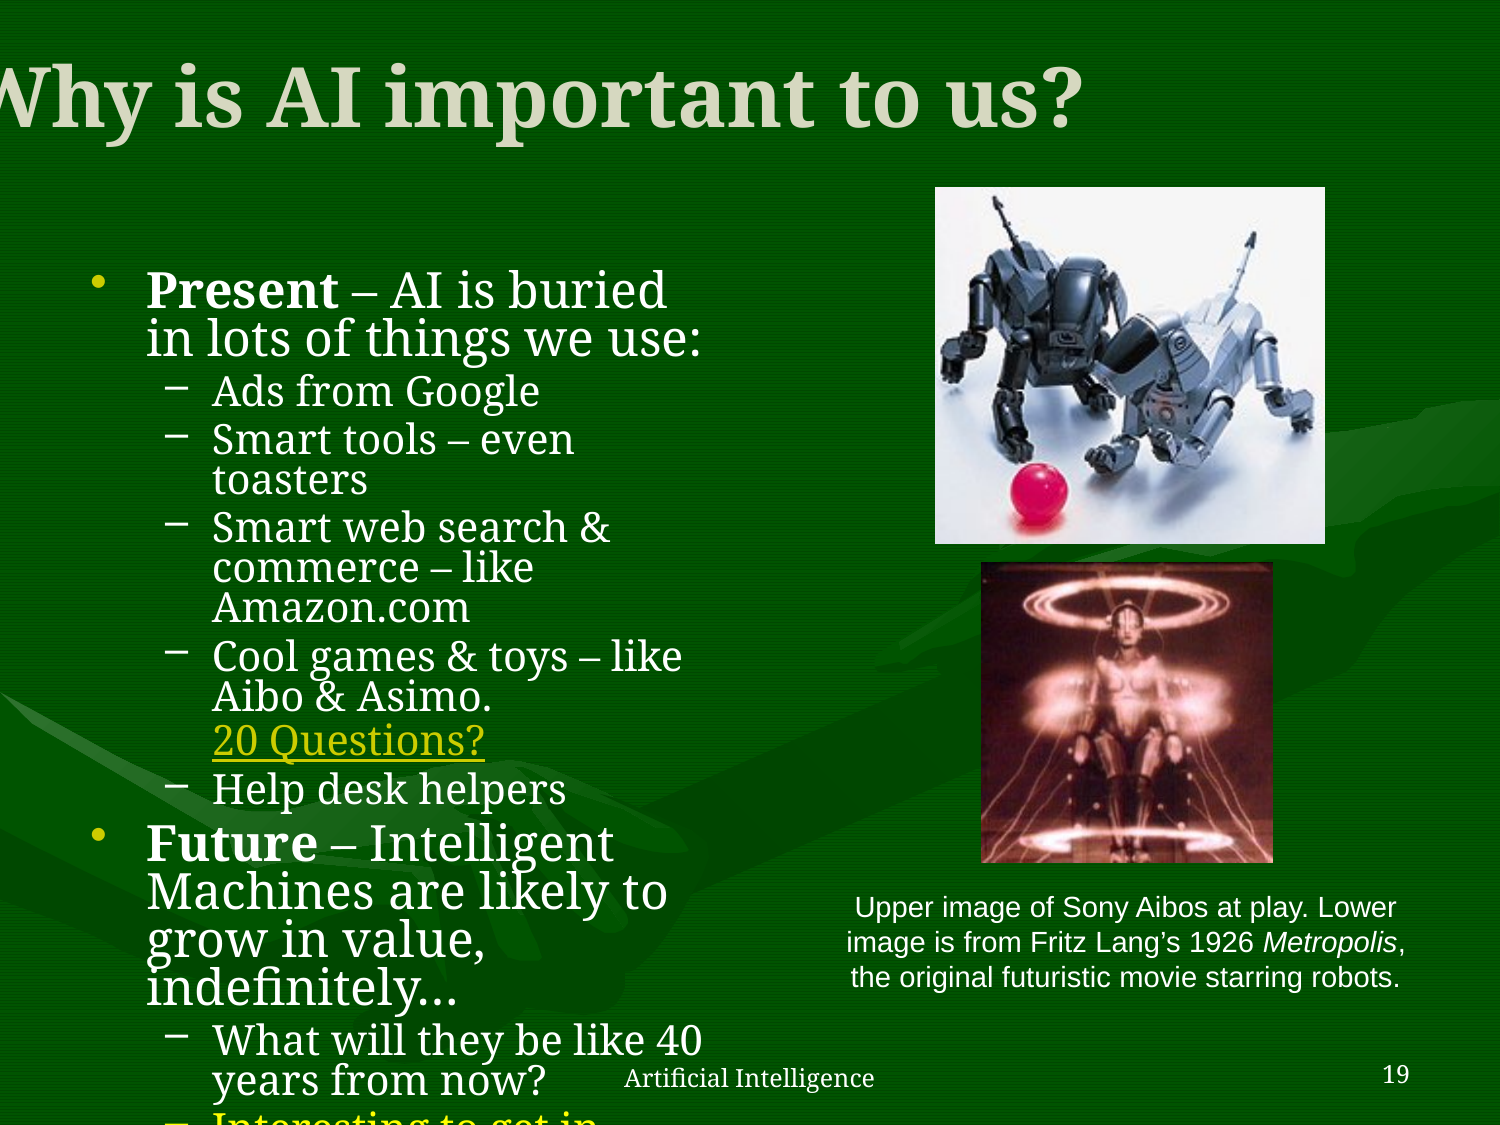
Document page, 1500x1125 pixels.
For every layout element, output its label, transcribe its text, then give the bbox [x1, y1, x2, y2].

list Present – AI is buried in lots of things we use: Ads from Google Smart tools – even toasters Smart web search & commerce – like Amazon.com Cool games & toys – like Aibo & Asimo. 20 Questions? Help desk helpers Future – Intelligent Machines are likely to grow in value, indefinitely… What will they be like 40 years from now? Interesting to get in groups of 3-4 and discuss for 5 min. [75, 262, 738, 1000]
title Why is AI important to us? [0, 0, 1200, 188]
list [935, 187, 1326, 544]
footer Artificial Intelligence [512, 1025, 988, 1100]
slide_number 19 [1074, 1025, 1425, 1100]
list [980, 562, 1273, 863]
text_box Upper image of Sony Aibos at play. Lower image is from Fritz Lang’s 1926 Metropolis, the original futuristic movie starring robots. [824, 880, 1428, 1001]
